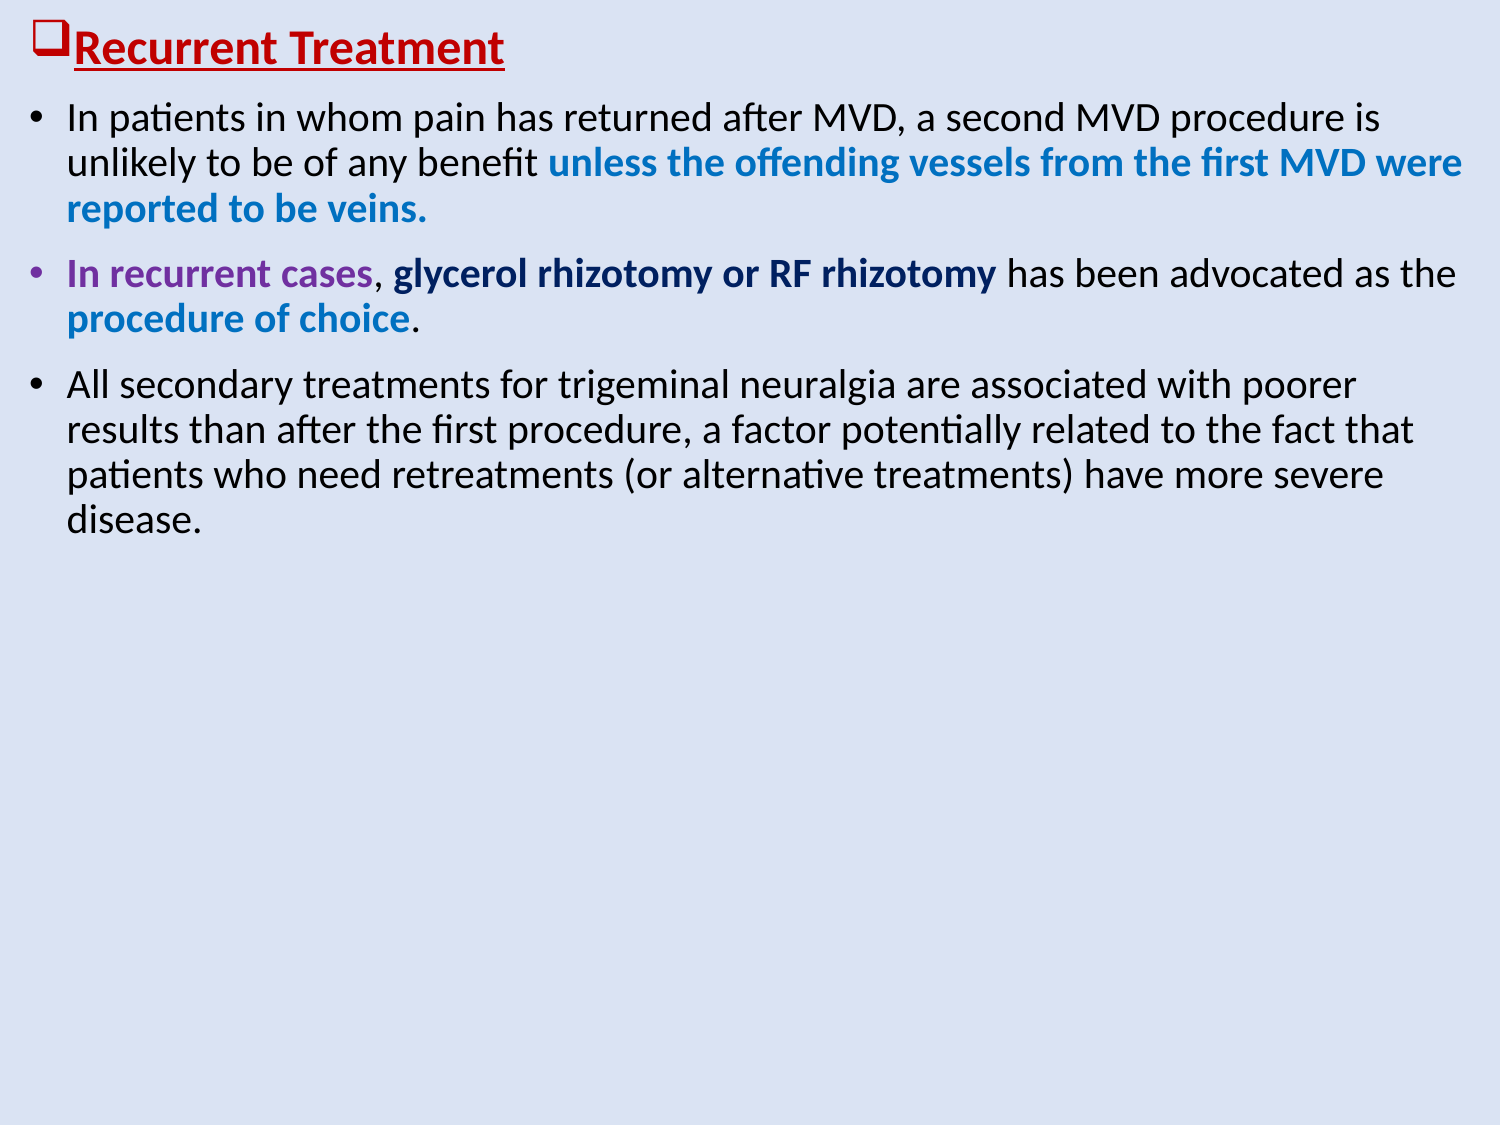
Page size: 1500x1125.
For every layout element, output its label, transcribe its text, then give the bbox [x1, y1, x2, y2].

list Recurrent Treatment In patients in whom pain has returned after MVD, a second MVD procedure is unlikely to be of any benefit unless the offending vessels from the first MVD were reported to be veins. In recurrent cases, glycerol rhizotomy or RF rhizotomy has been advocated as the procedure of choice. All secondary treatments for trigeminal neuralgia are associated with poorer results than after the first procedure, a factor potentially related to the fact that patients who need retreatments (or alternative treatments) have more severe disease. [14, 13, 1487, 1110]
